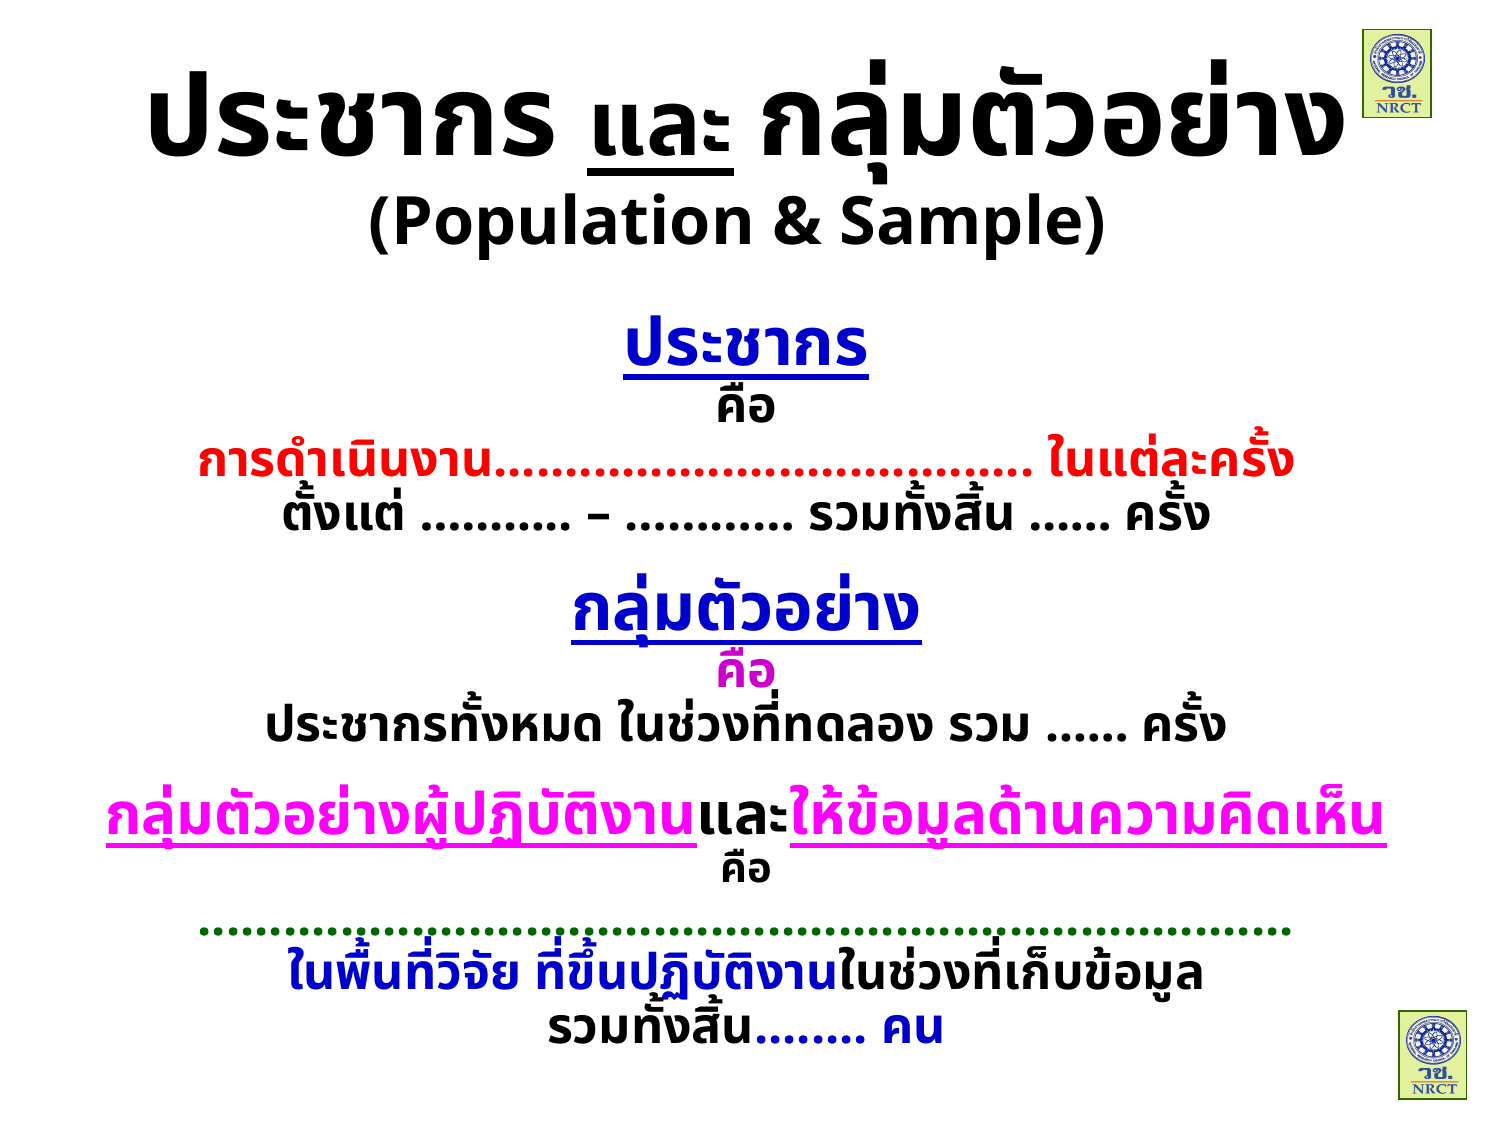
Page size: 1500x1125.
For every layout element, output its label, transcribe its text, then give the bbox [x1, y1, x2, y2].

title ประชากร และ กลุ่มตัวอย่าง (Population & Sample) [33, 37, 1460, 263]
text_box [1399, 1012, 1466, 1099]
list ประชากร คือ การดำเนินงาน...................................... ในแต่ละครั้ง ตั้งแต่ ……….. – ………… รวมทั้งสิ้น …… ครั้ง กลุ่มตัวอย่าง คือ ประชากรทั้งหมด ในช่วงที่ทดลอง รวม …… ครั้ง กลุ่มตัวอย่างผู้ปฏิบัติงานและให้ข้อมูลด้านความคิดเห็น คือ ............................................................................. ในพื้นที่วิจัย ที่ขึ้นปฏิบัติงานในช่วงที่เก็บข้อมูล รวมทั้งสิ้น........ คน [33, 274, 1460, 1088]
picture [1364, 30, 1430, 37]
